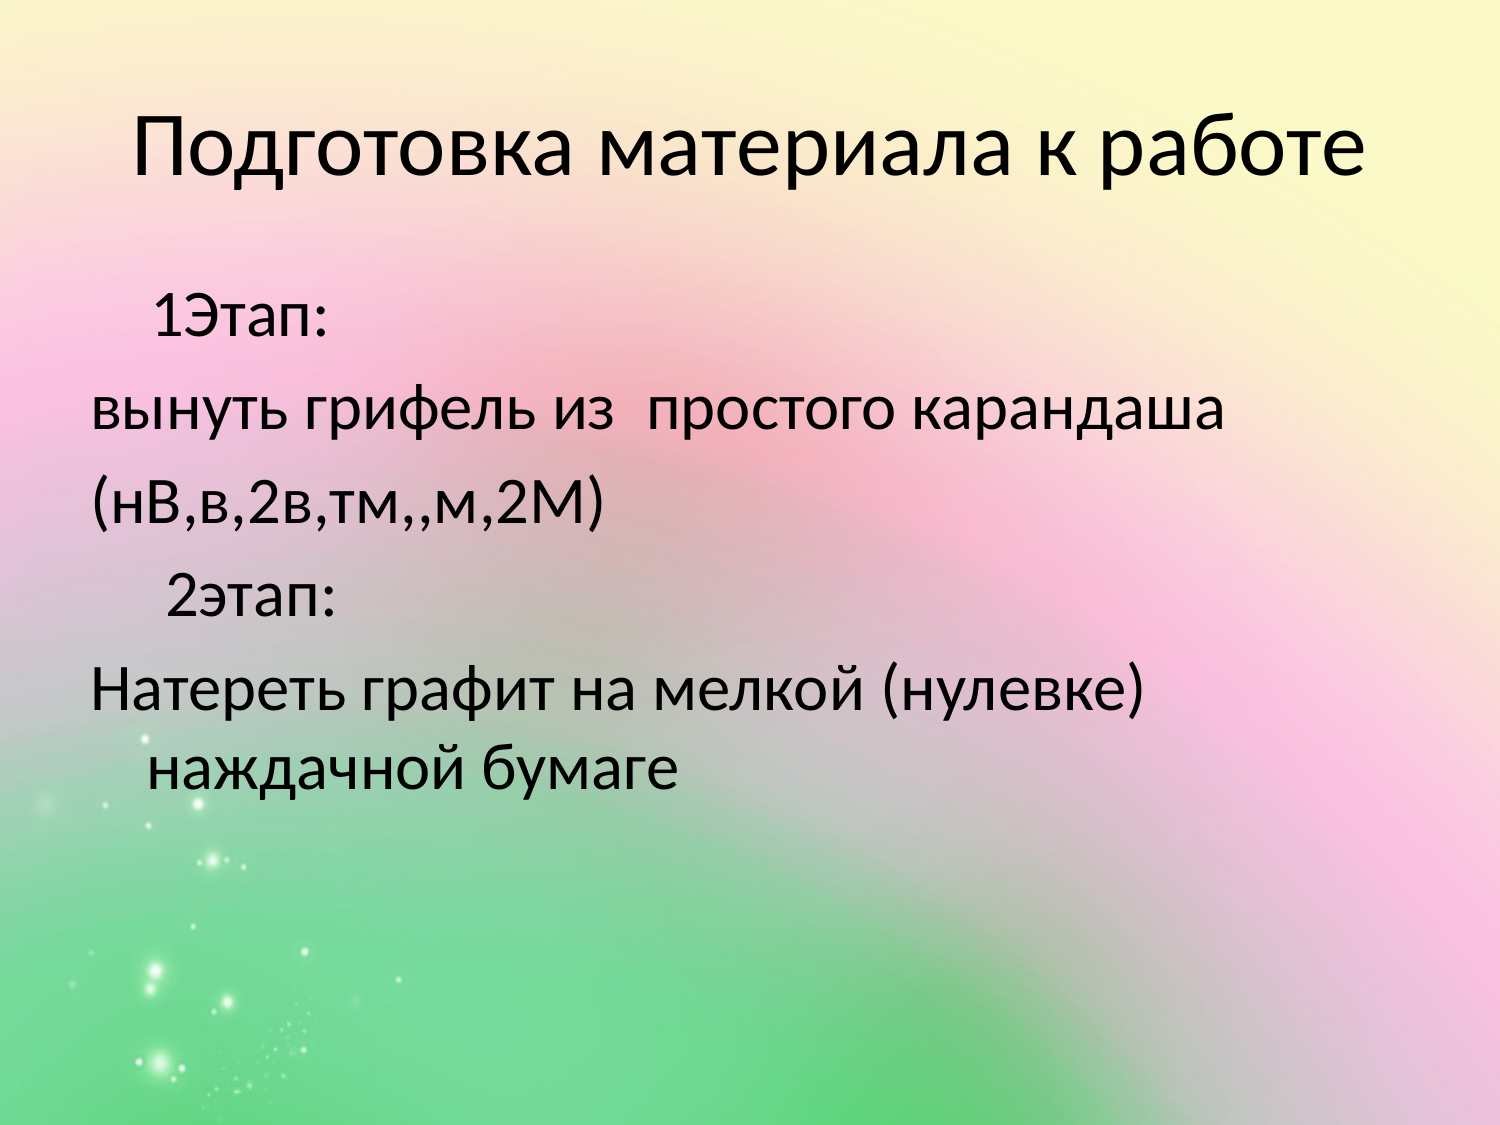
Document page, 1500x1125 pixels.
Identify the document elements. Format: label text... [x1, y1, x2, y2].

picture [0, 0, 1500, 1125]
title Подготовка материала к работе [74, 44, 1426, 233]
list 1Этап: вынуть грифель из простого карандаша (нВ,в,2в,тм,,м,2М) 2этап: Натереть графит на мелкой (нулевке) наждачной бумаге [74, 262, 1426, 1006]
